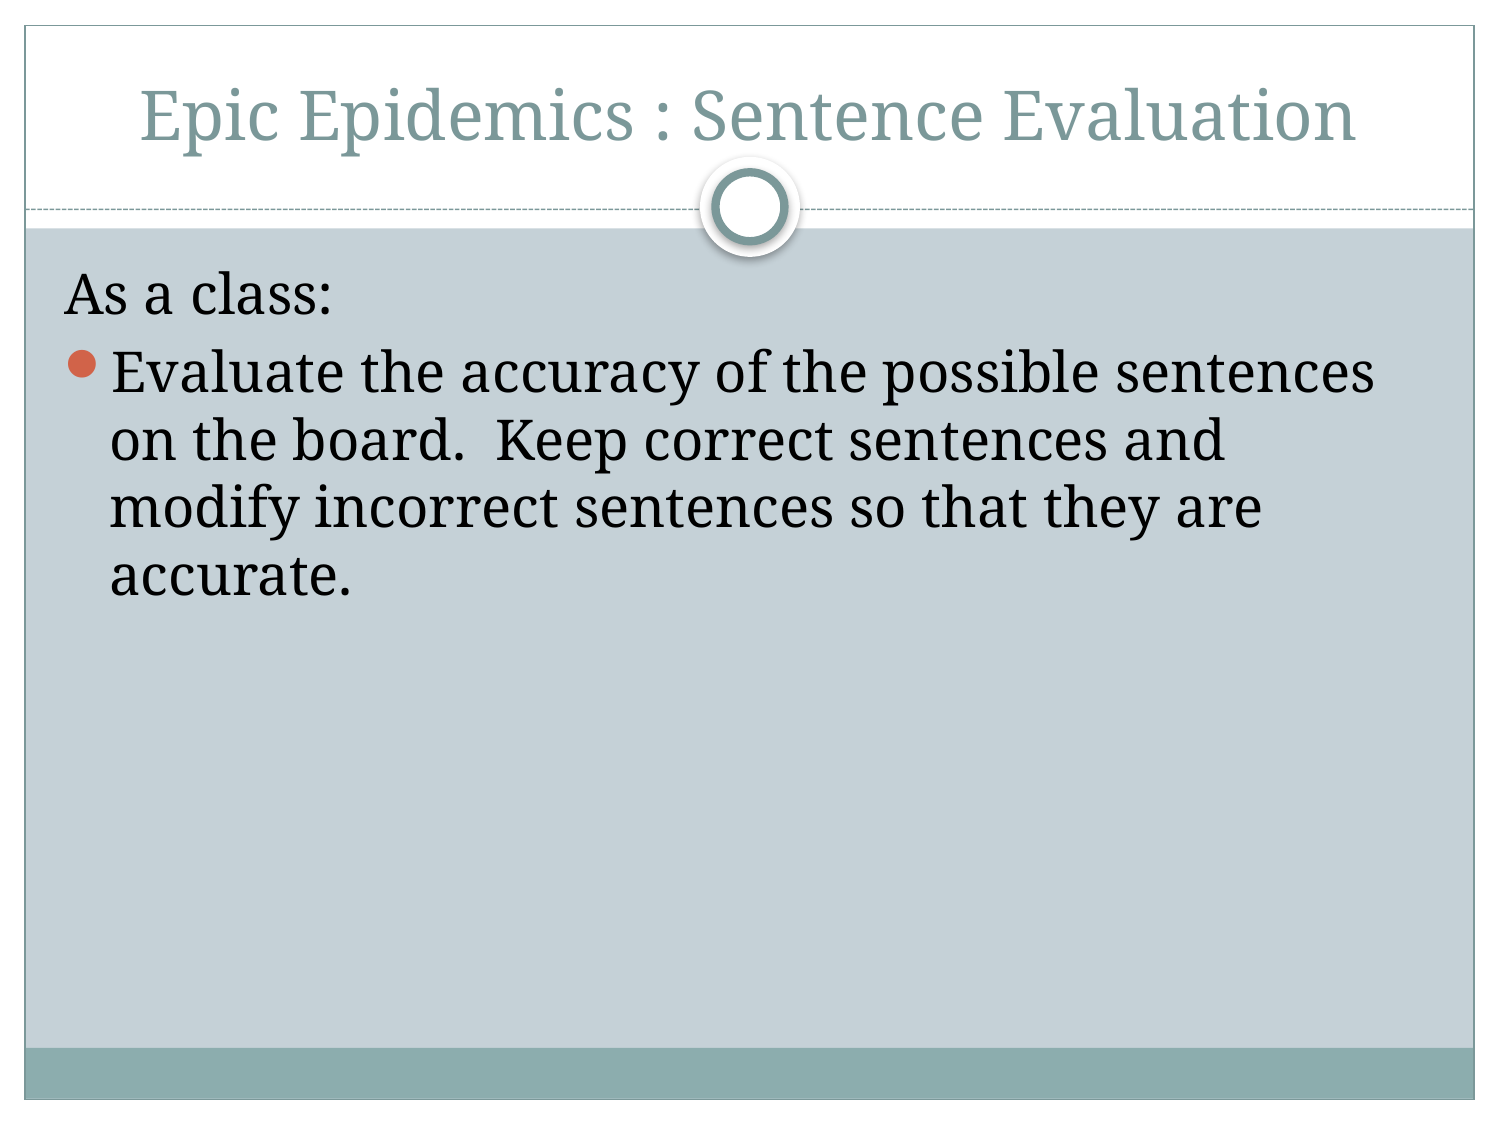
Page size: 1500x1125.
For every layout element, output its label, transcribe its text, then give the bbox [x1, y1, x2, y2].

title Epic Epidemics : Sentence Evaluation [49, 37, 1450, 162]
list As a class: Evaluate the accuracy of the possible sentences on the board. Keep correct sentences and modify incorrect sentences so that they are accurate. [49, 250, 1445, 1001]
